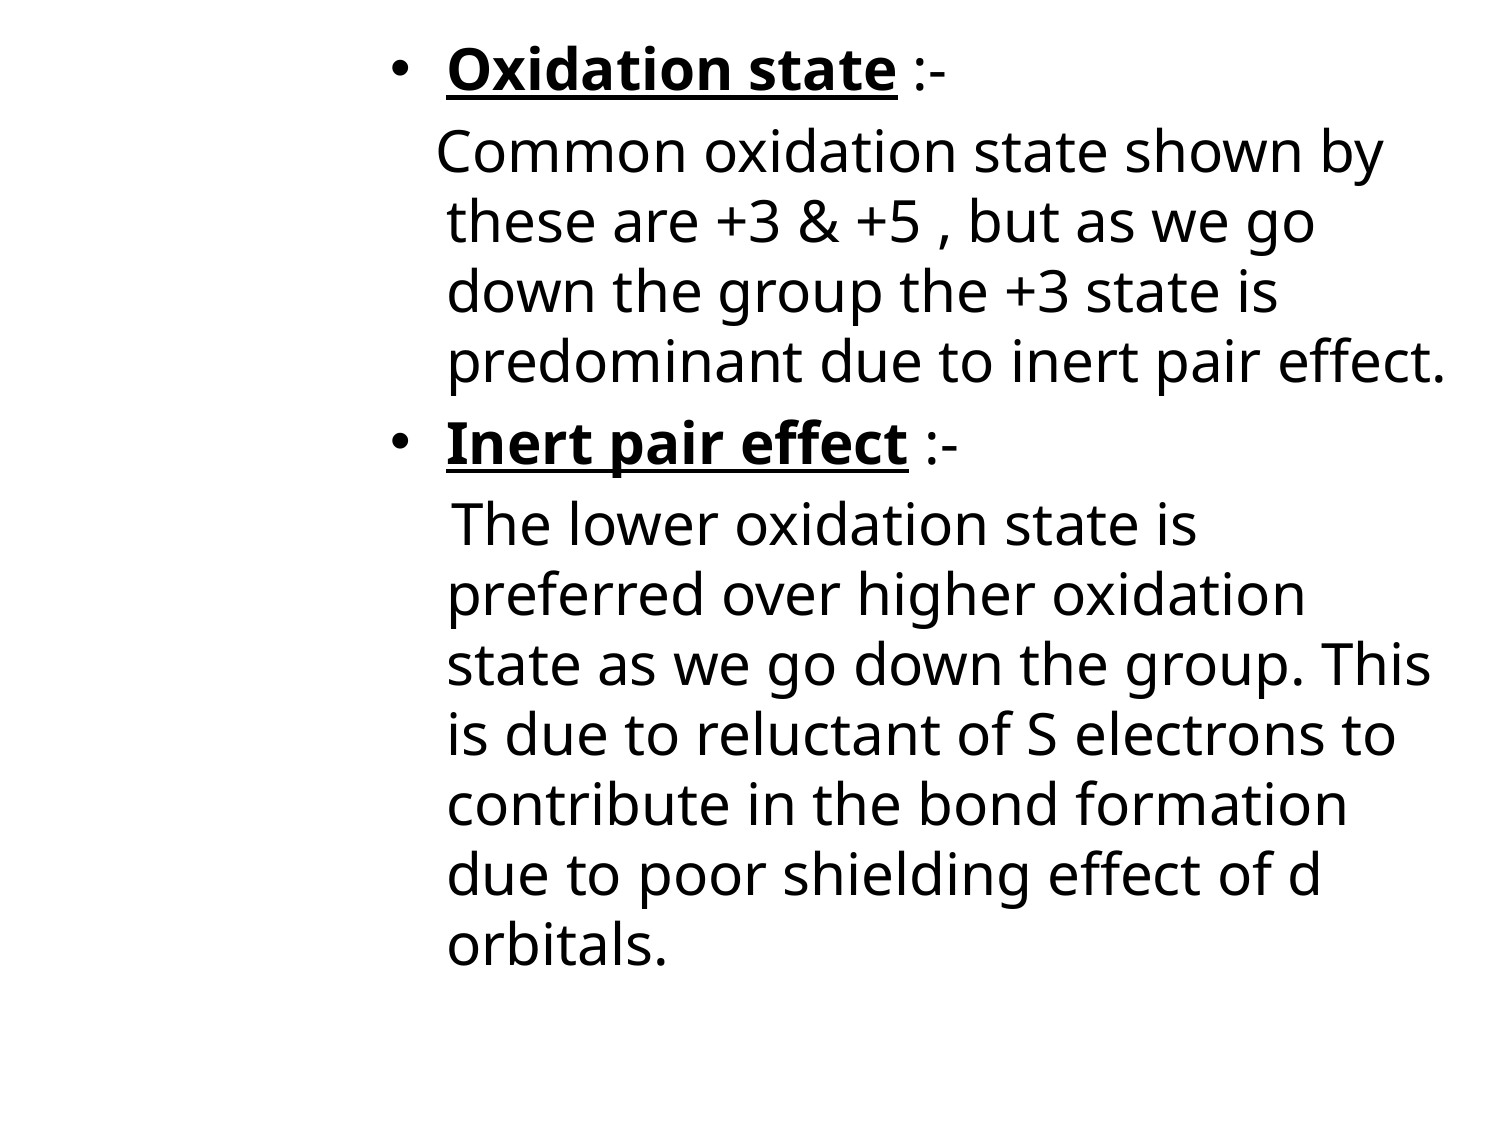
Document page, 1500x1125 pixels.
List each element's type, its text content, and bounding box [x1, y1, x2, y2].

list Oxidation state :- Common oxidation state shown by these are +3 & +5 , but as we go down the group the +3 state is predominant due to inert pair effect. Inert pair effect :- The lower oxidation state is preferred over higher oxidation state as we go down the group. This is due to reluctant of S electrons to contribute in the bond formation due to poor shielding effect of d orbitals. [375, 24, 1463, 1013]
